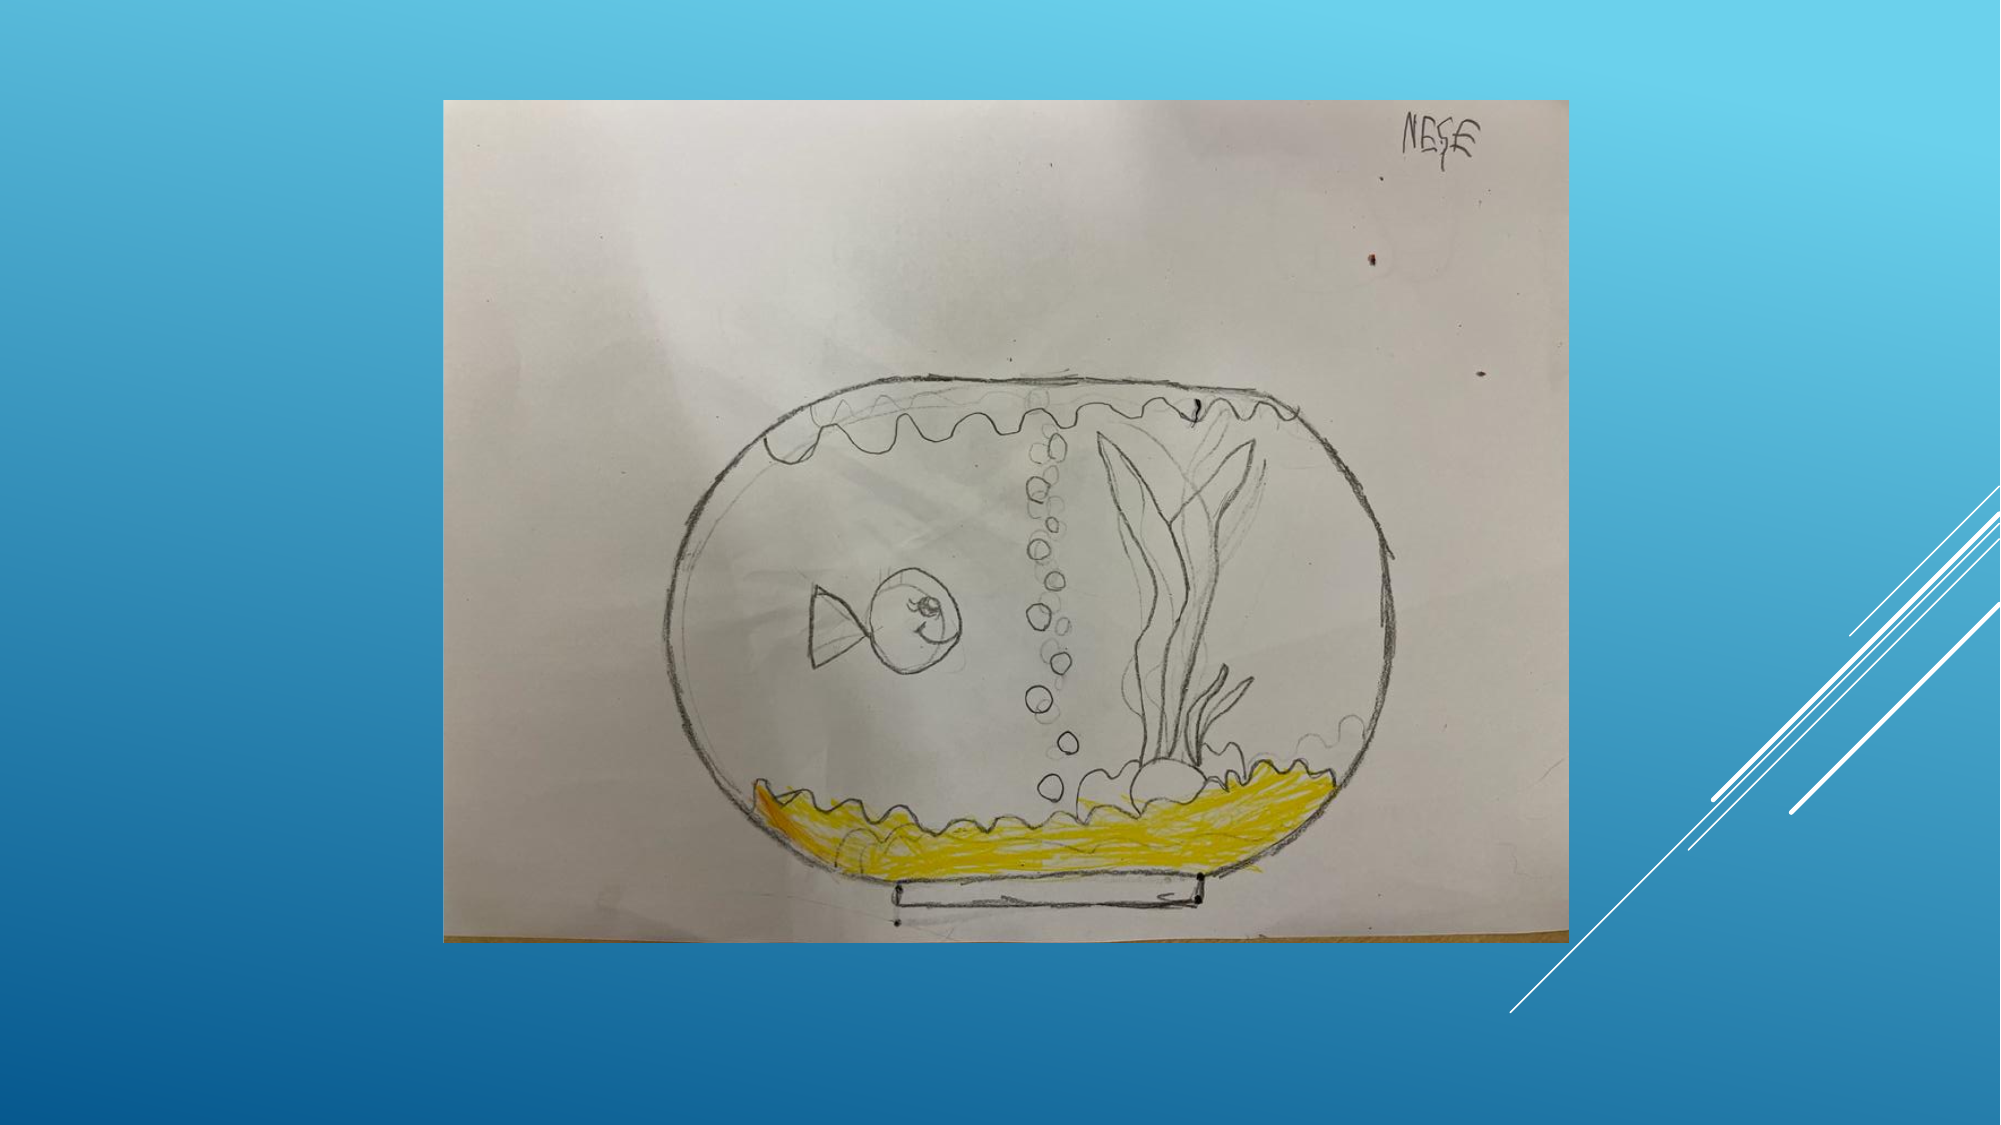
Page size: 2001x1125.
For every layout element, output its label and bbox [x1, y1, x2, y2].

picture [444, 0, 1568, 1084]
